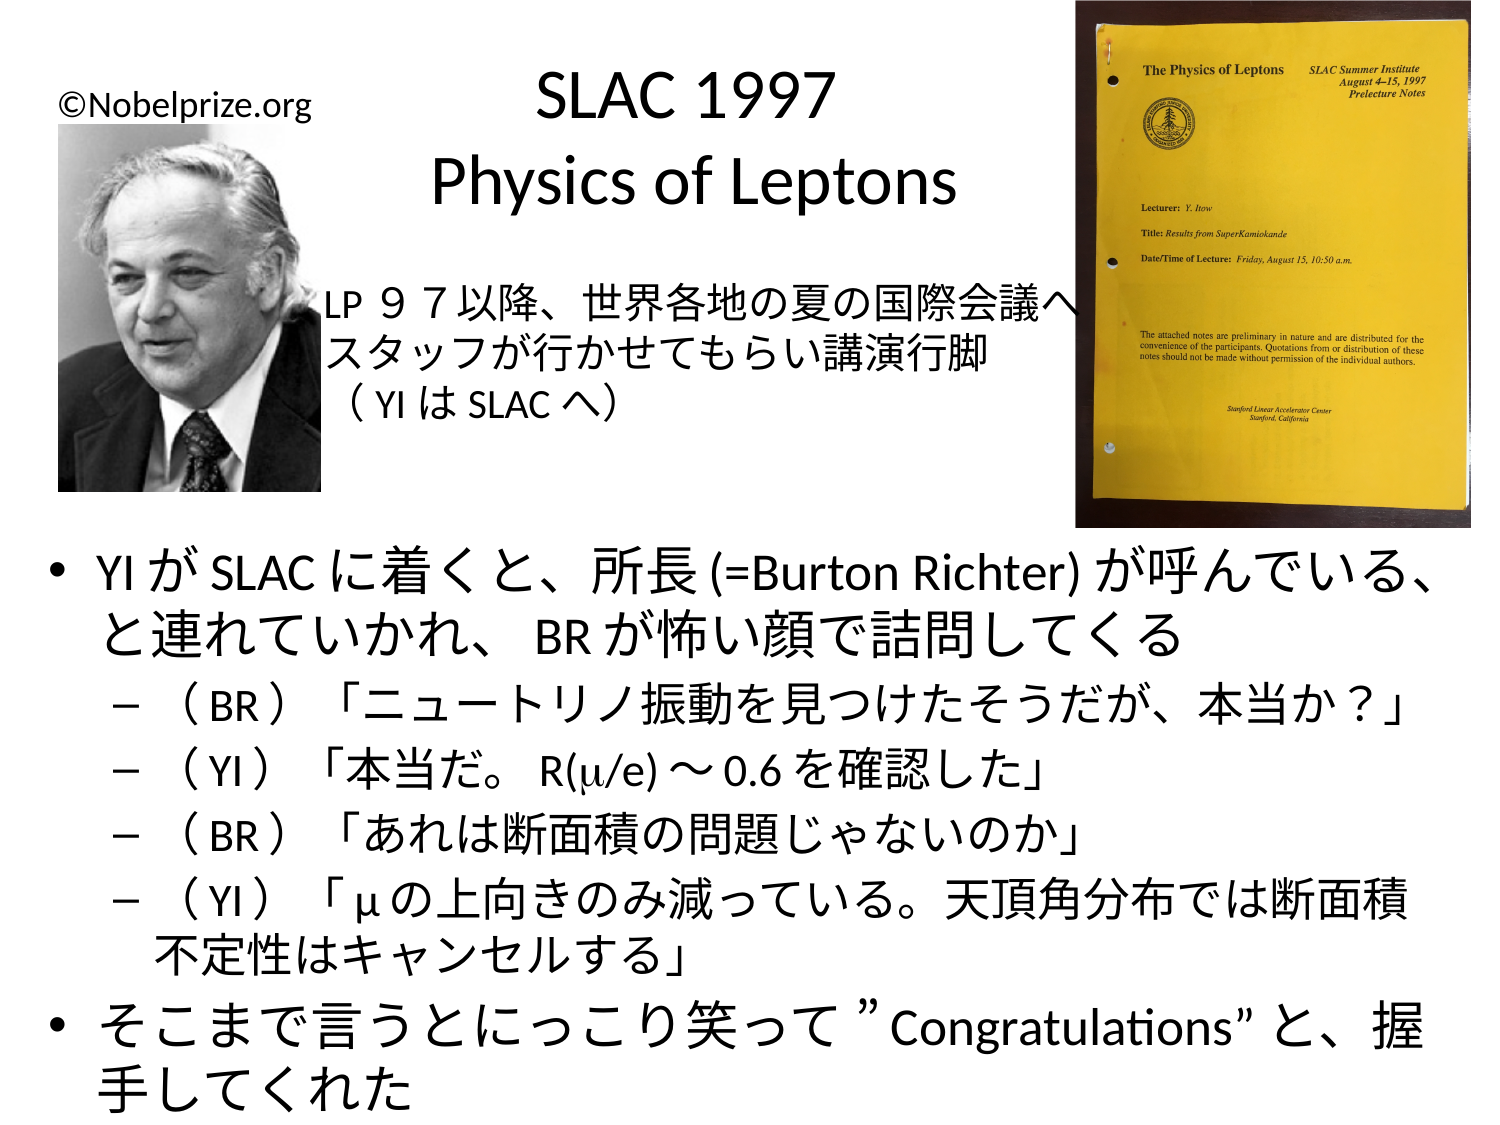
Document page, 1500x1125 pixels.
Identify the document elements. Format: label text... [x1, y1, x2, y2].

picture [58, 124, 321, 492]
text_box ©Nobelprize.org [33, 72, 328, 133]
text_box LP９７以降、世界各地の夏の国際会議へ スタッフが行かせてもらい講演行脚 （YIはSLACへ） [325, 268, 1069, 434]
list YIがSLACに着くと、所長(=Burton Richter)が呼んでいる、と連れていかれ、BRが怖い顔で詰問してくる （BR）「ニュートリノ振動を見つけたそうだが、本当か？」 （YI）「本当だ。R(m/e)〜0.6を確認した」 （BR）「あれは断面積の問題じゃないのか」 （YI）「μの上向きのみ減っている。天頂角分布では断面積不定性はキャンセルする」 そこまで言うとにっこり笑って ”Congratulations”と、握手してくれた [33, 529, 1446, 1125]
title SLAC 1997 Physics of Leptons [298, 38, 1069, 227]
picture [1074, 0, 1472, 528]
